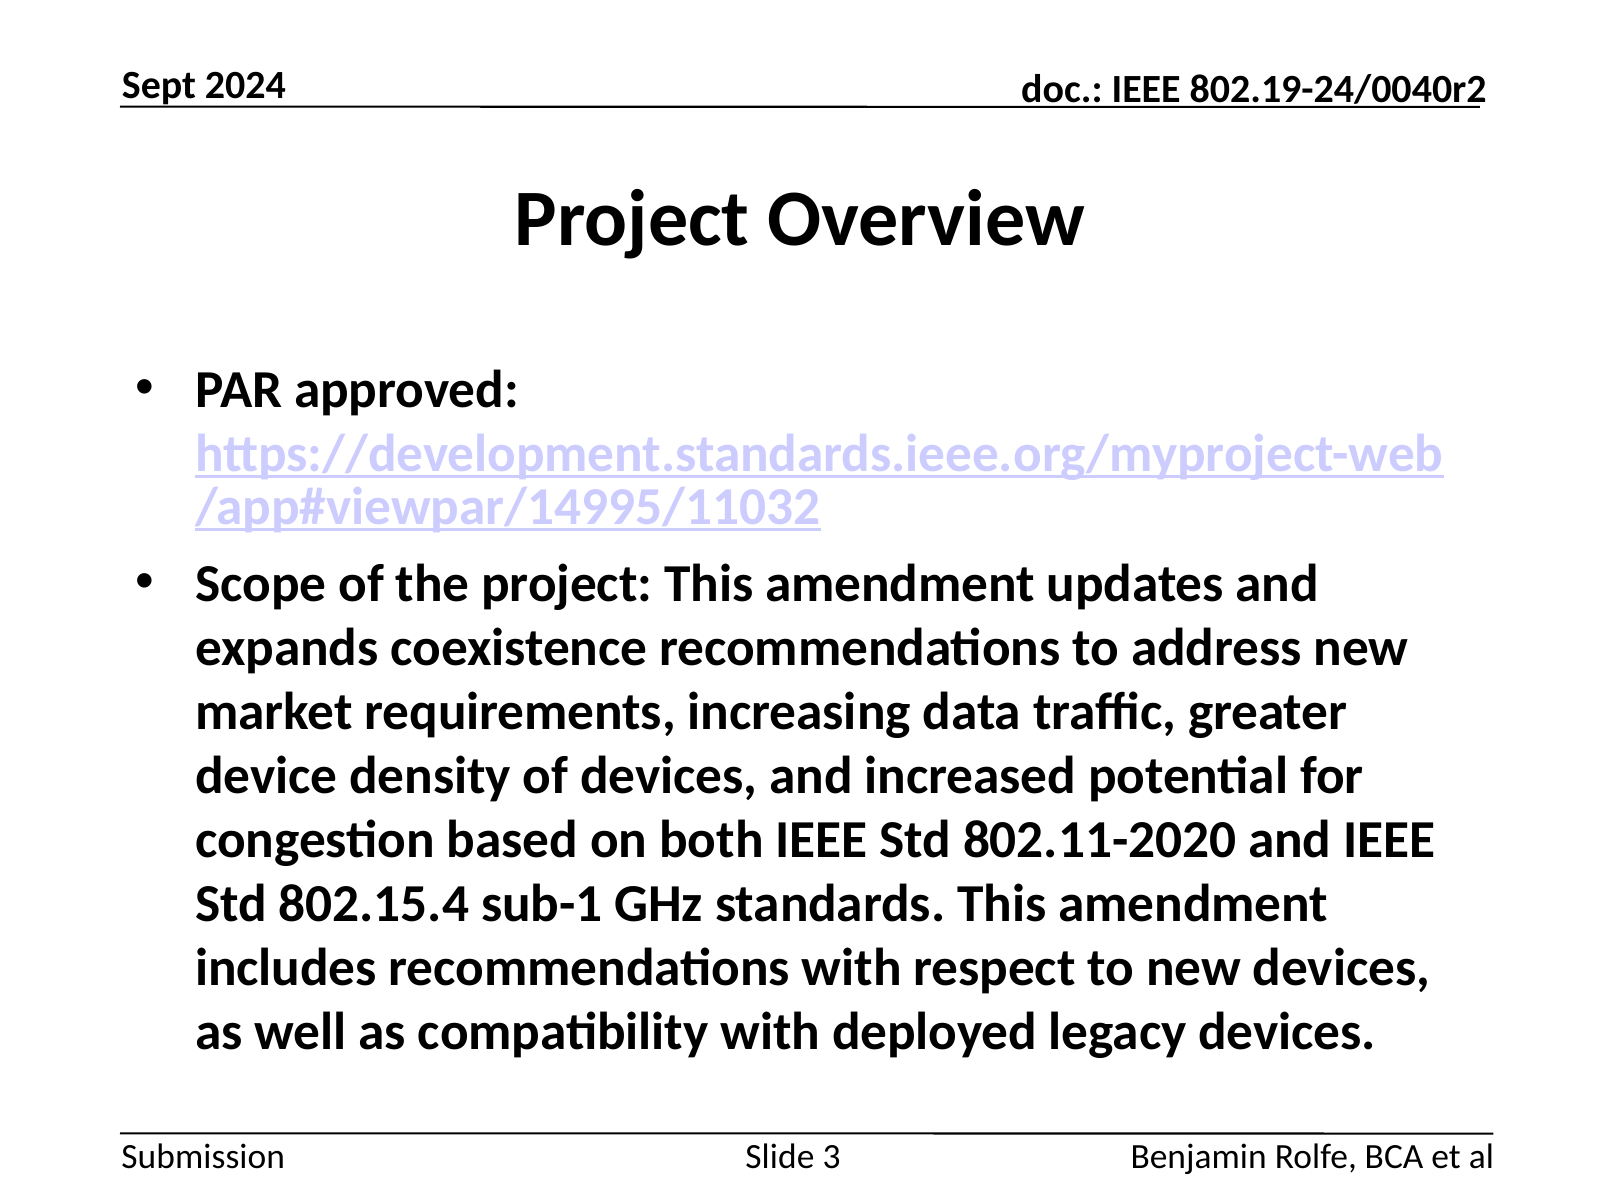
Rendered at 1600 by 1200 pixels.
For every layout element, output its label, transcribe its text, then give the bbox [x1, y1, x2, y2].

footer Benjamin Rolfe, BCA et al [937, 1132, 1495, 1174]
list PAR approved: https://development.standards.ieee.org/myproject-web/app#viewpar/14995/11032 Scope of the project: This amendment updates and expands coexistence recommendations to address new market requirements, increasing data traffic, greater device density of devices, and increased potential for congestion based on both IEEE Std 802.11-2020 and IEEE Std 802.15.4 sub-1 GHz standards. This amendment includes recommendations with respect to new devices, as well as compatibility with deployed legacy devices. [119, 346, 1480, 1067]
title Project Overview [119, 119, 1480, 307]
slide_number Slide 3 [733, 1132, 854, 1197]
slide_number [121, 58, 451, 107]
